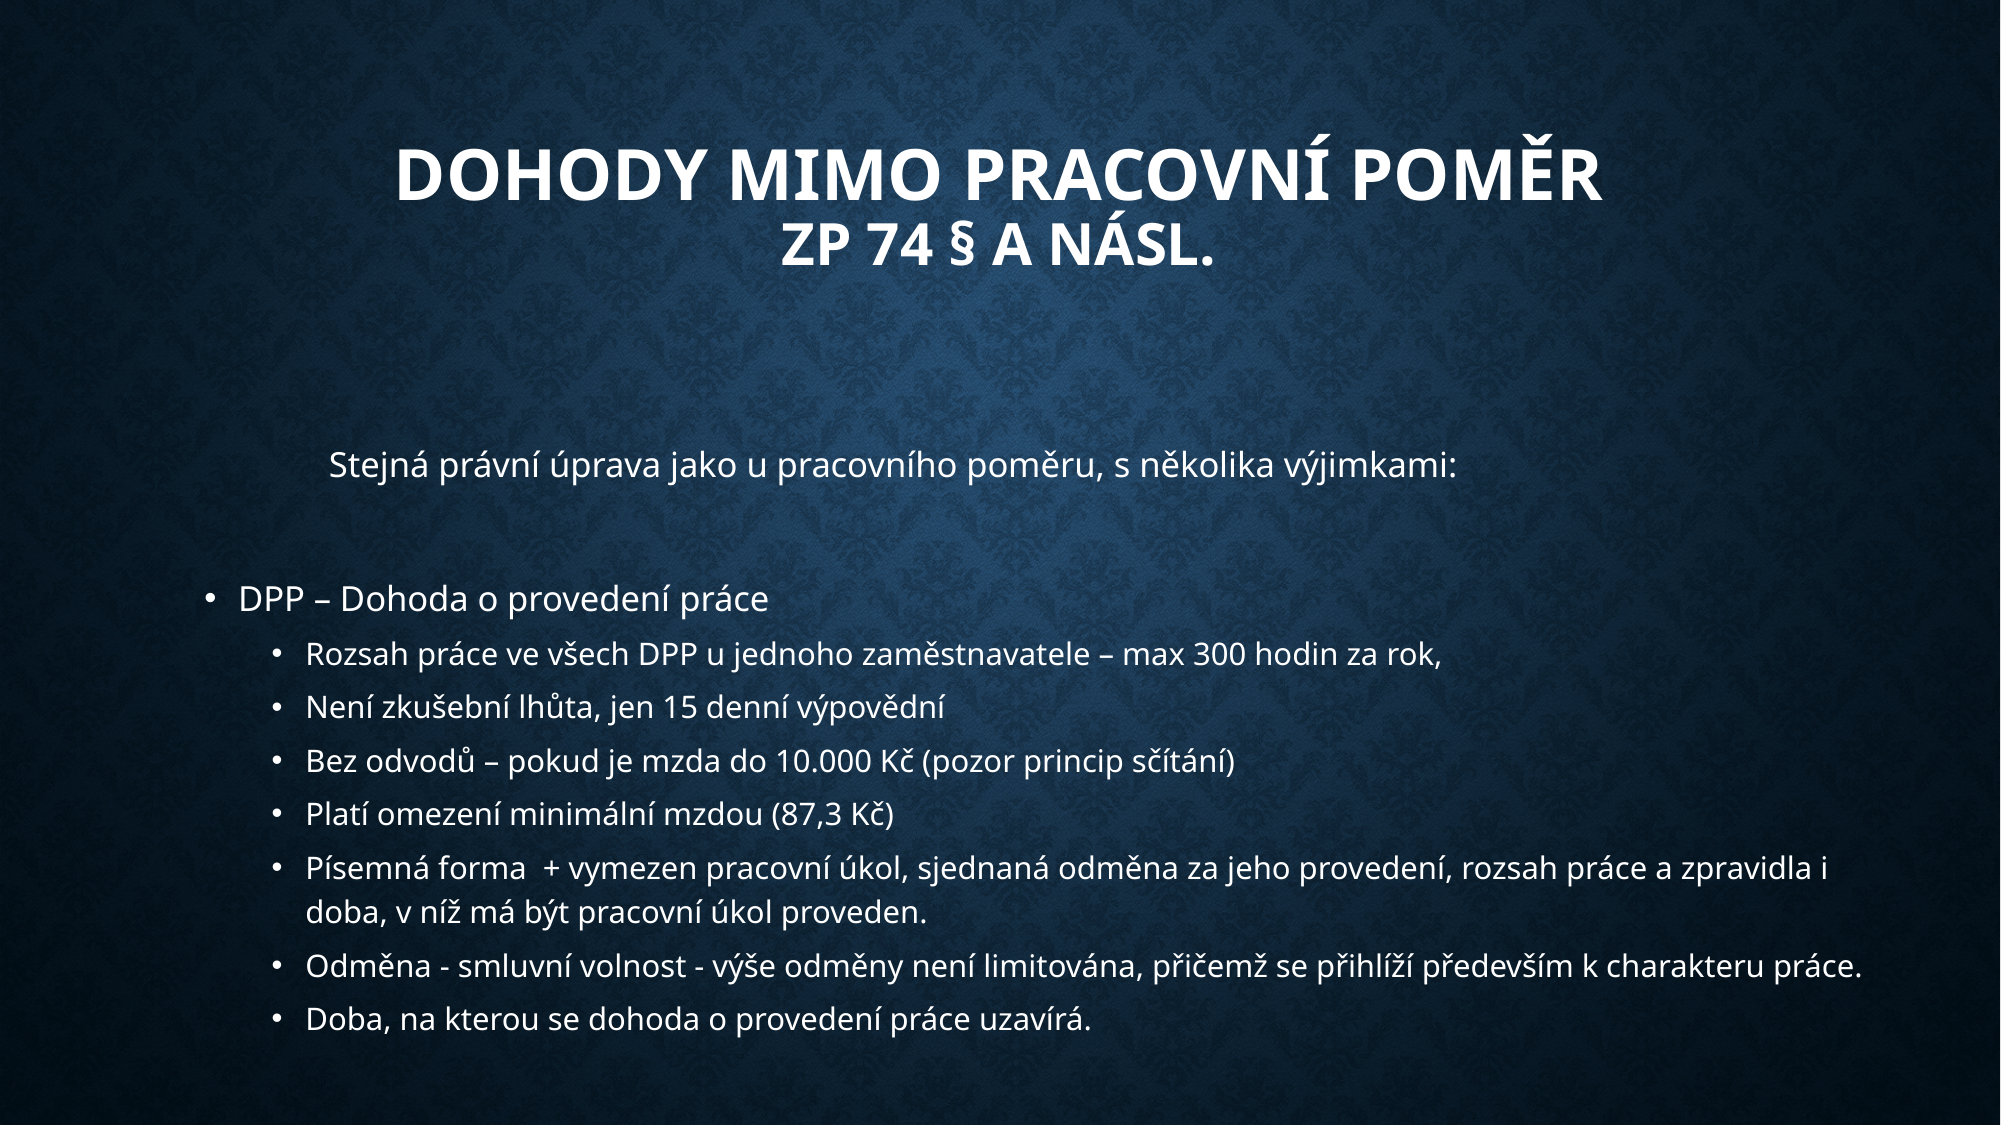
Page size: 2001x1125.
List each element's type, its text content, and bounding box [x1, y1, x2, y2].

list Stejná právní úprava jako u pracovního poměru, s několika výjimkami: DPP – Dohoda o provedení práce Rozsah práce ve všech DPP u jednoho zaměstnavatele – max 300 hodin za rok, Není zkušební lhůta, jen 15 denní výpovědní Bez odvodů – pokud je mzda do 10.000 Kč (pozor princip sčítání) Platí omezení minimální mzdou (87,3 Kč) Písemná forma + vymezen pracovní úkol, sjednaná odměna za jeho provedení, rozsah práce a zpravidla i doba, v níž má být pracovní úkol proveden. Odměna - smluvní volnost - výše odměny není limitována, přičemž se přihlíží především k charakteru práce. Doba, na kterou se dohoda o provedení práce uzavírá. [189, 427, 1914, 1083]
title Dohody mimo pracovní poměr ZP 74 § a násl. [149, 99, 1849, 318]
